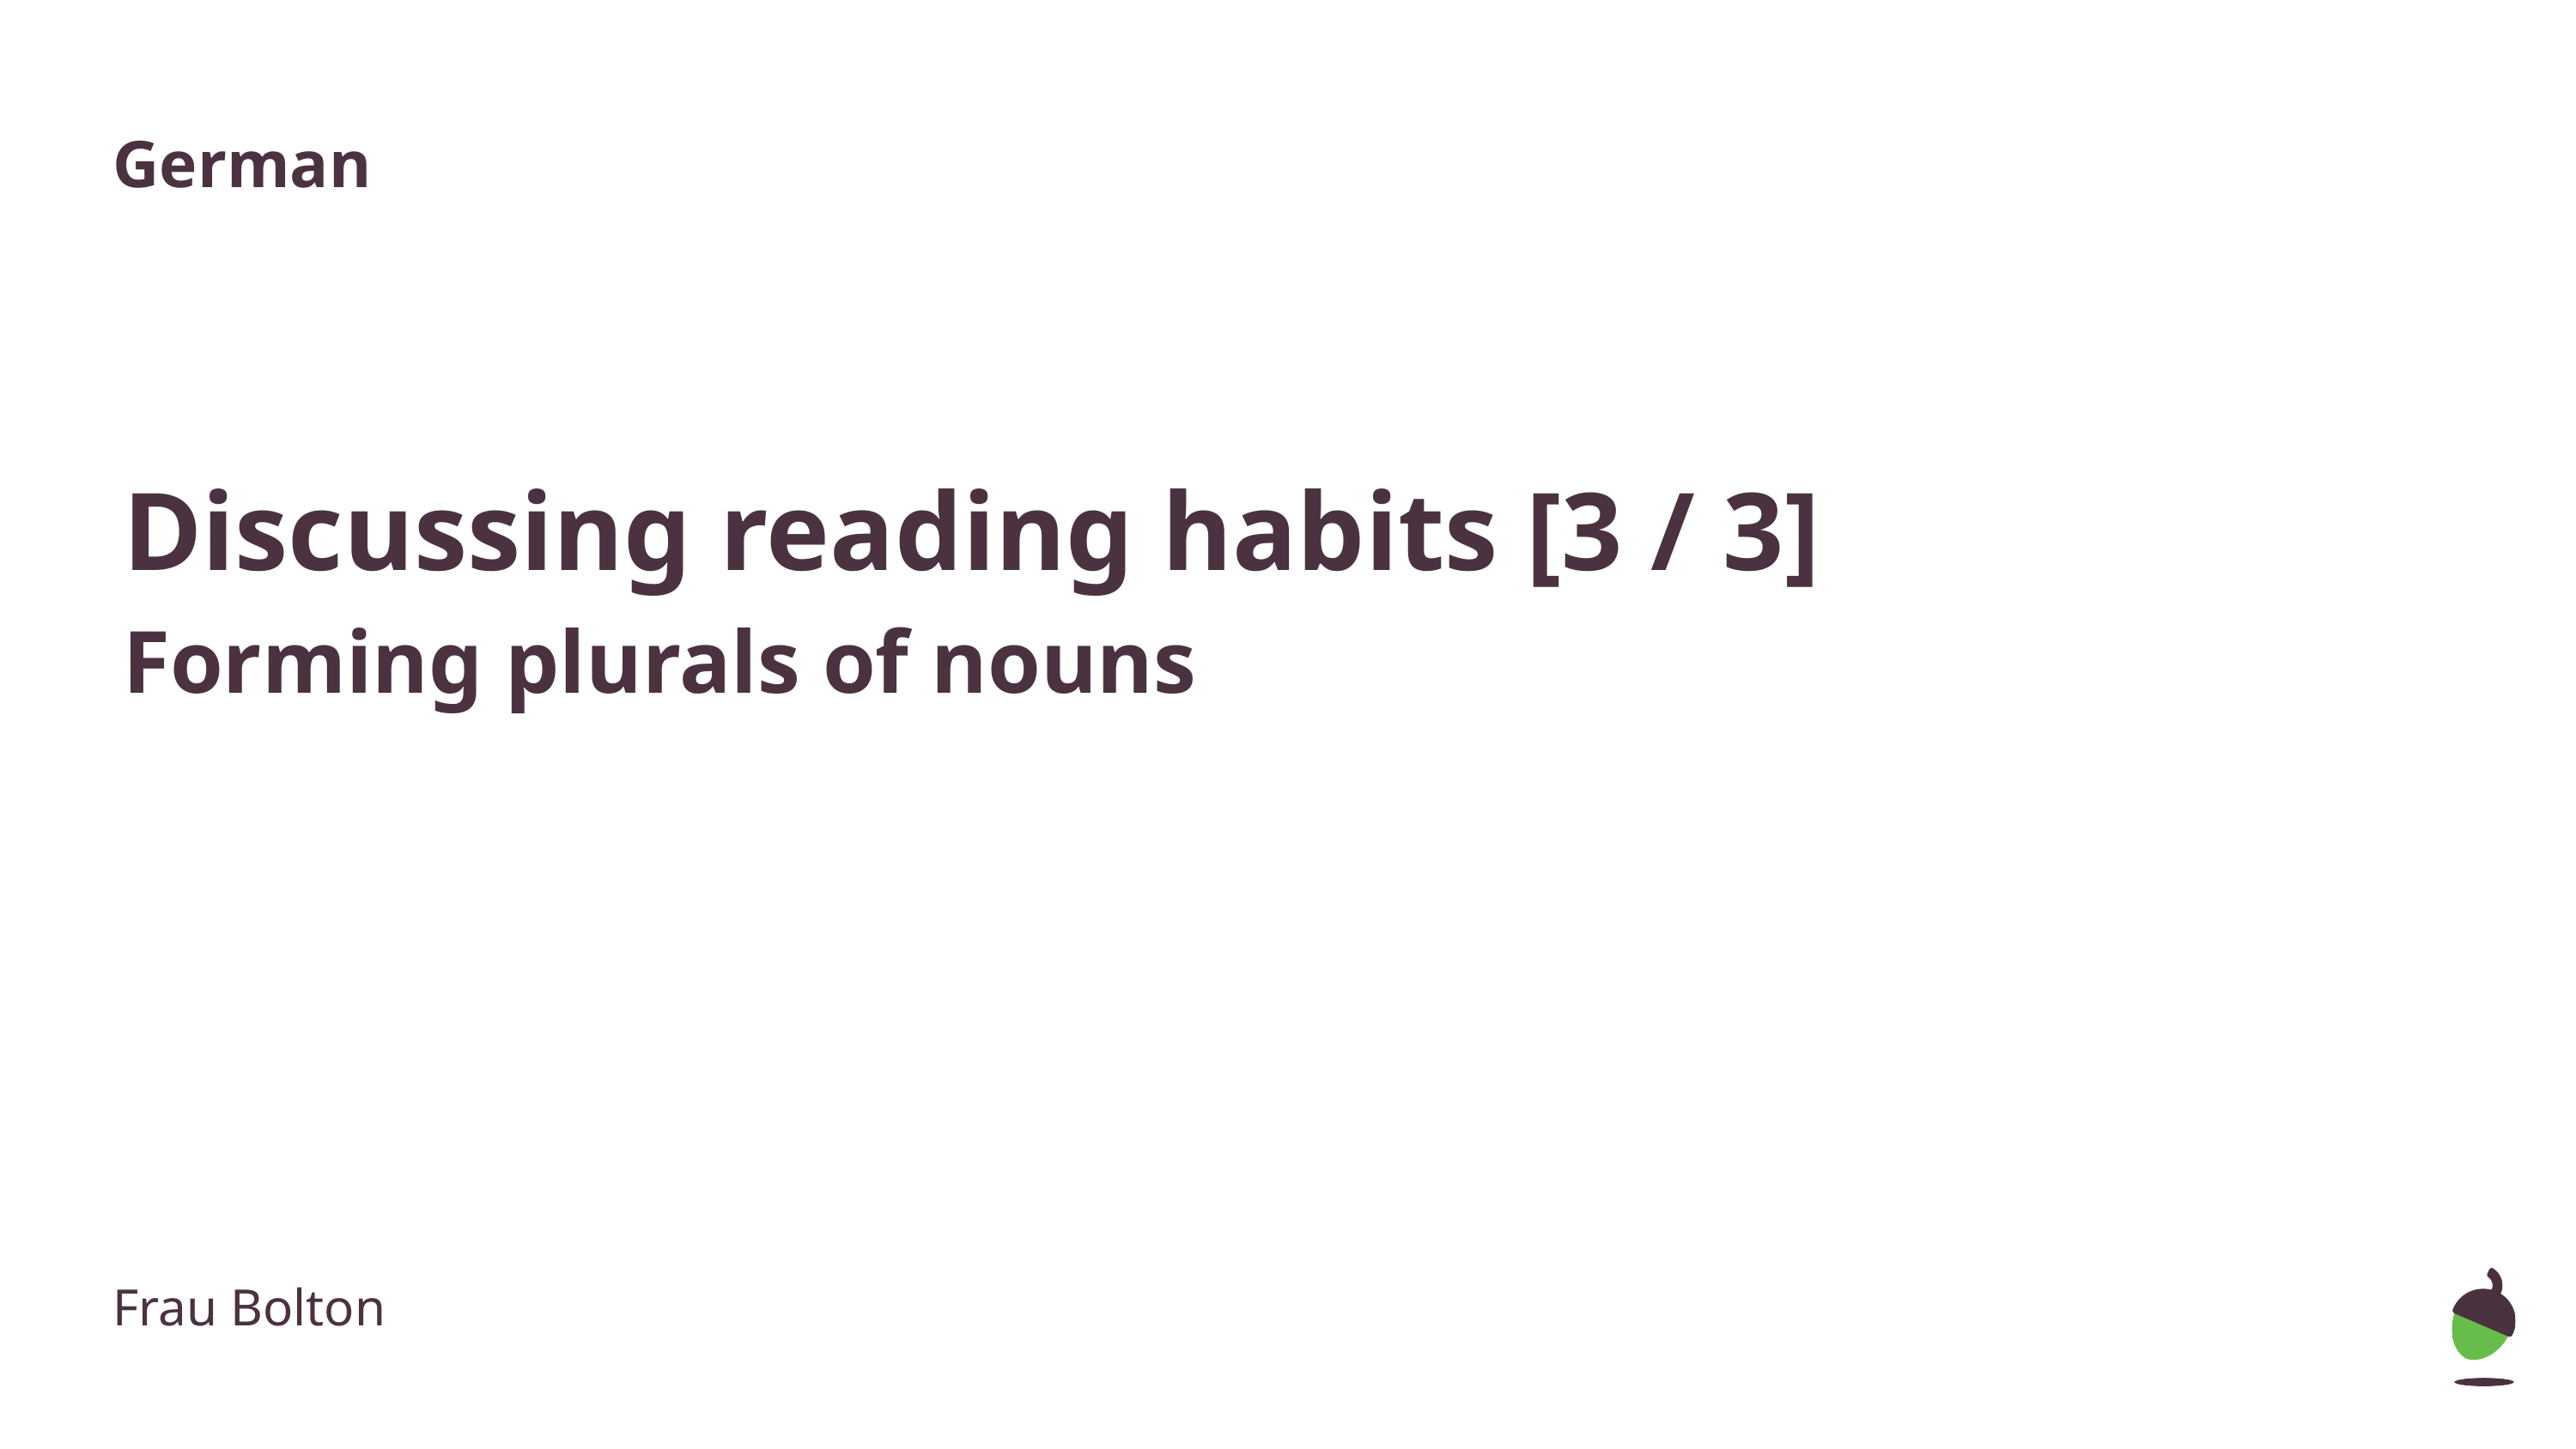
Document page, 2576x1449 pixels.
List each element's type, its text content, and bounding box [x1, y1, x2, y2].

text_box German [100, 98, 623, 225]
text_box Frau Bolton [100, 1244, 758, 1348]
picture [2451, 1268, 2516, 1386]
text_box Discussing reading habits [3 / 3] Forming plurals of nouns [110, 430, 2364, 724]
